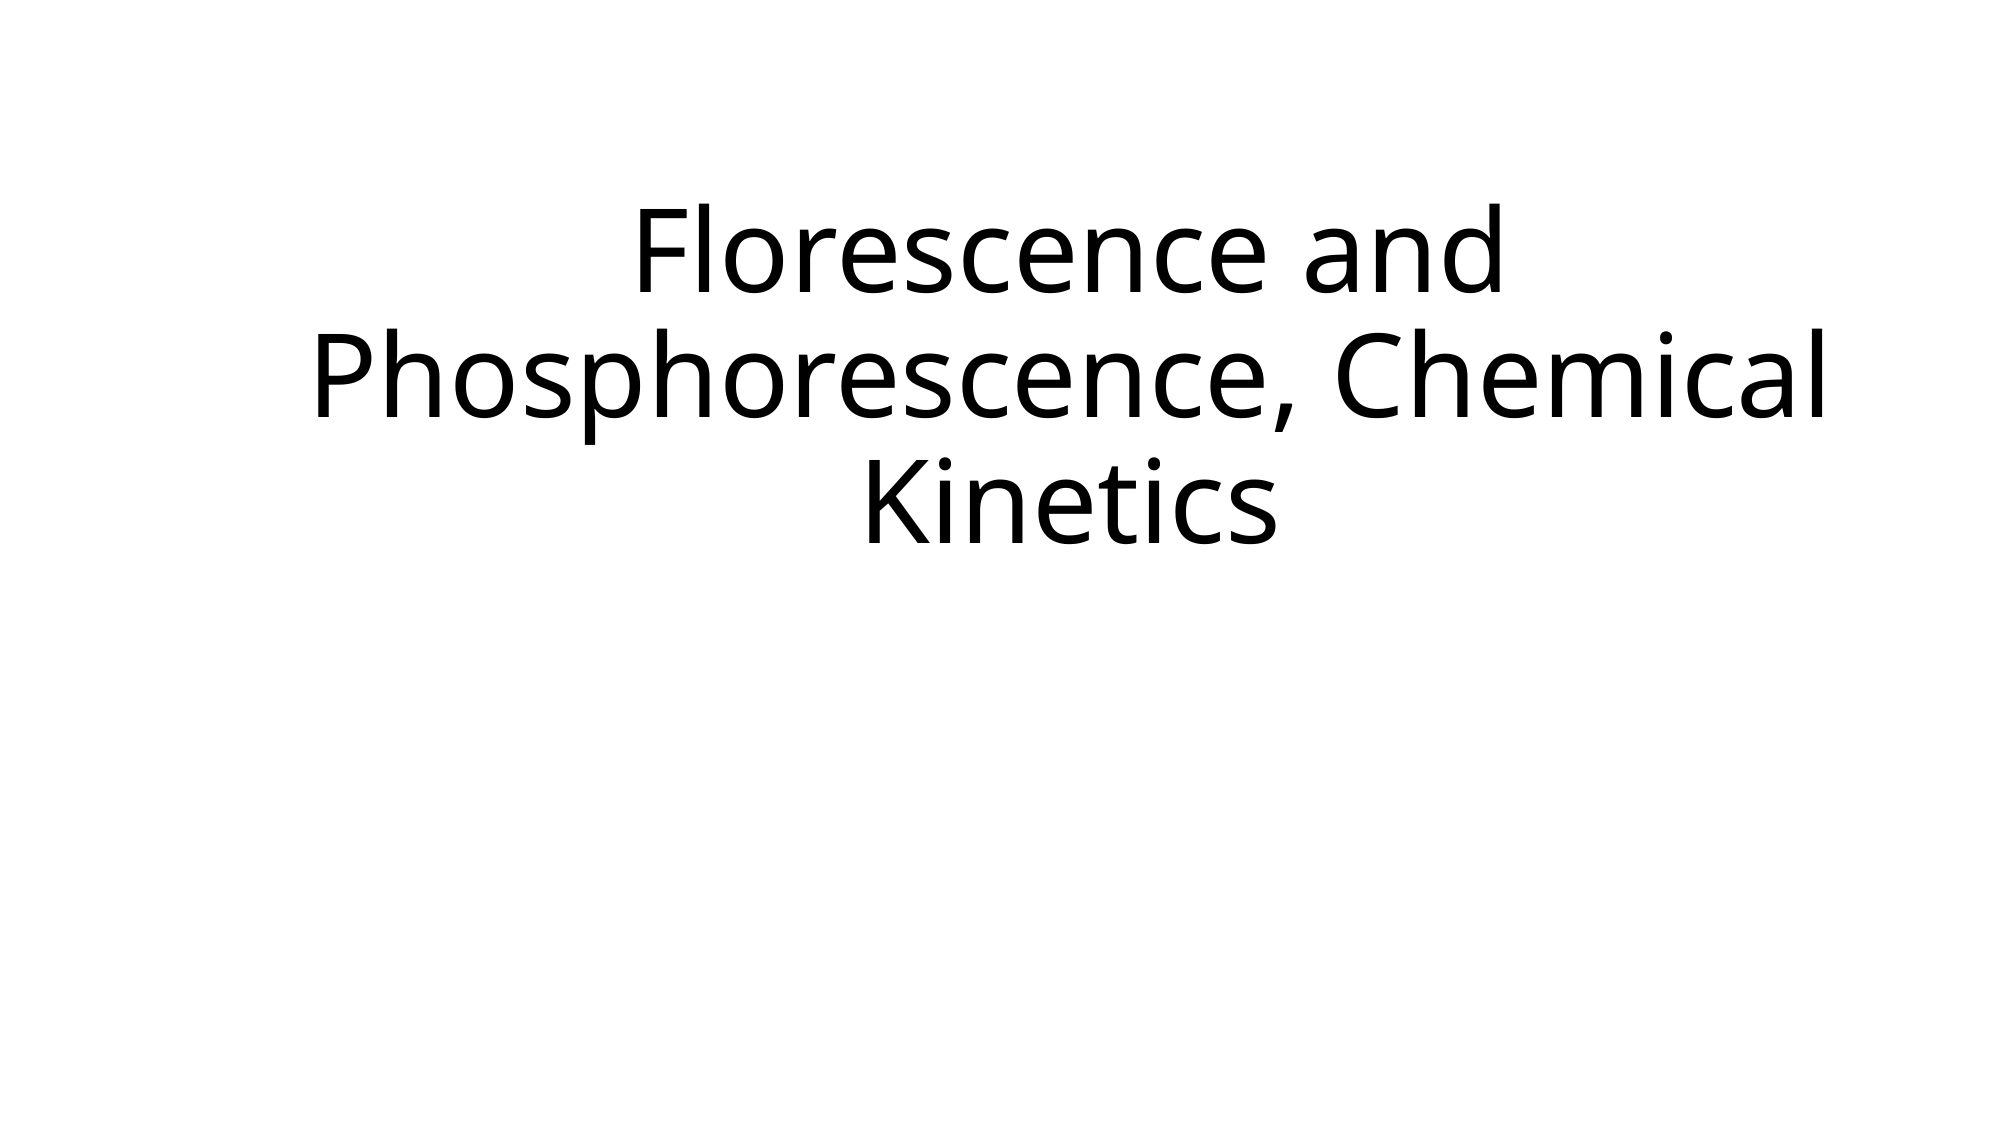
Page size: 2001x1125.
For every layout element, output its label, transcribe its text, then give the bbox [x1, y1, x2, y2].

title Florescence and Phosphorescence, Chemical Kinetics [249, 184, 1890, 576]
